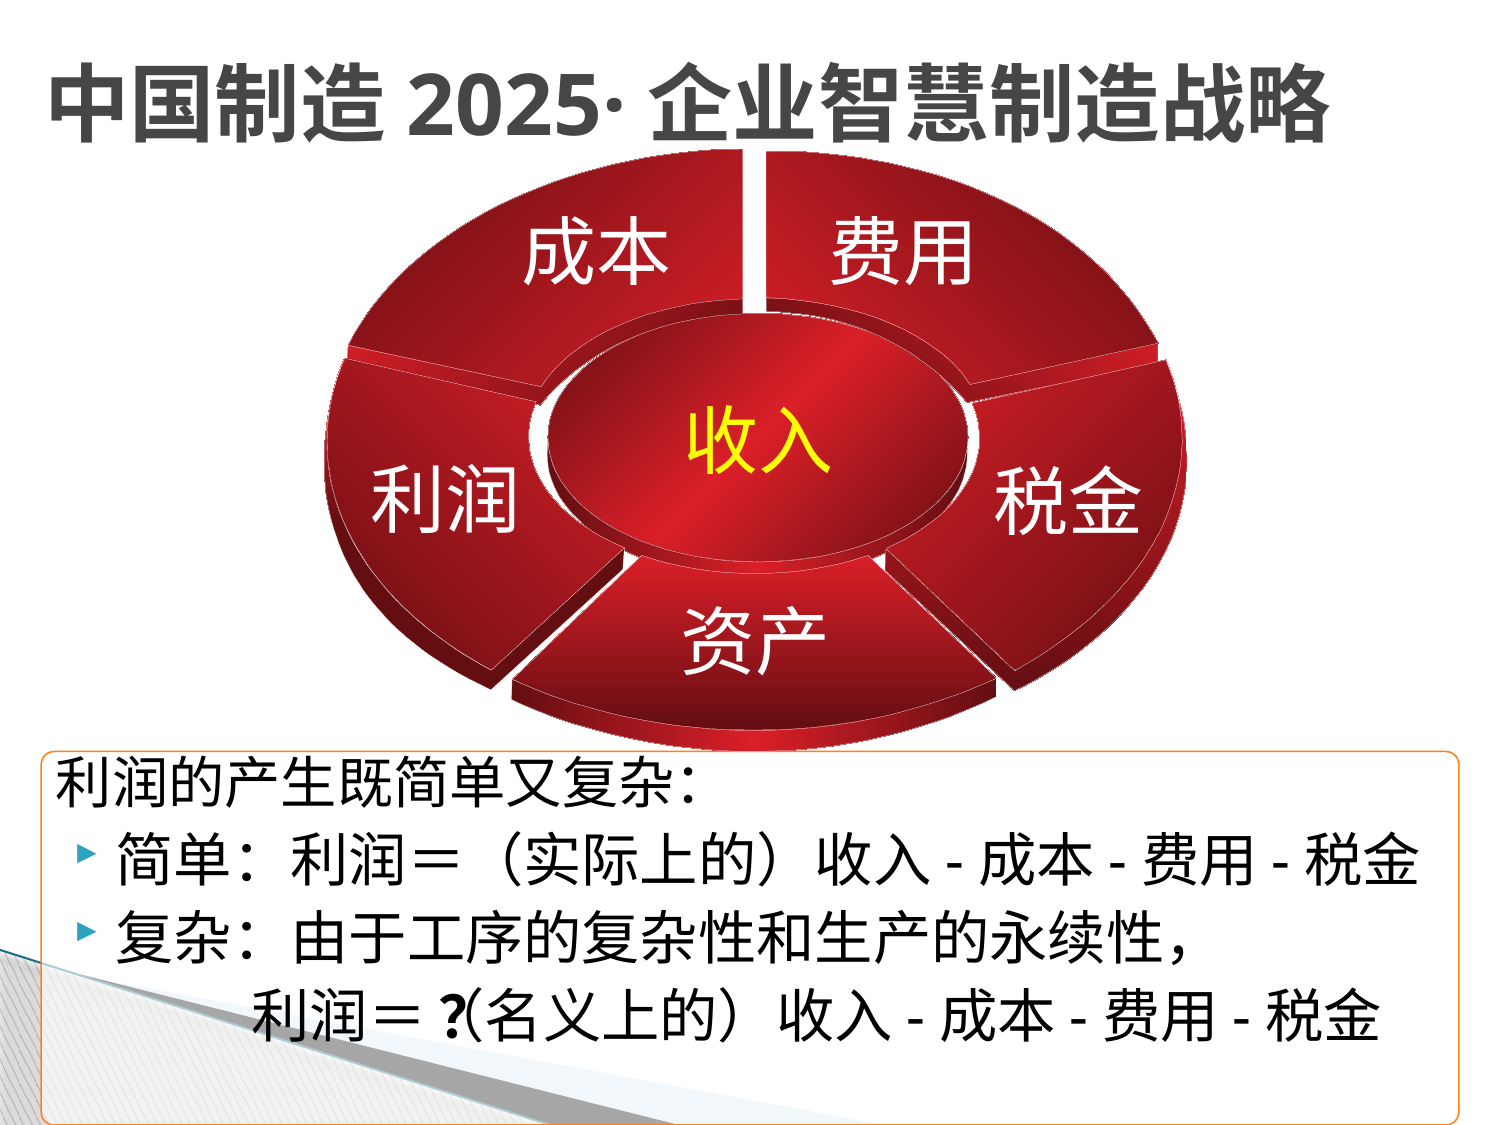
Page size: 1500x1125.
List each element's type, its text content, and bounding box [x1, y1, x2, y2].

text_box ？ [424, 972, 491, 1058]
text_box 税金 [1194, 446, 1199, 552]
text_box 利润的产生既简单又复杂： 简单：利润＝（实际上的）收入-成本-费用-税金 复杂：由于工序的复杂性和生产的永续性， 利润＝（名义上的）收入-成本-费用-税金 [41, 739, 1459, 1125]
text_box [324, 148, 1188, 752]
title 中国制造2025·企业智慧制造战略 [29, 7, 1455, 195]
